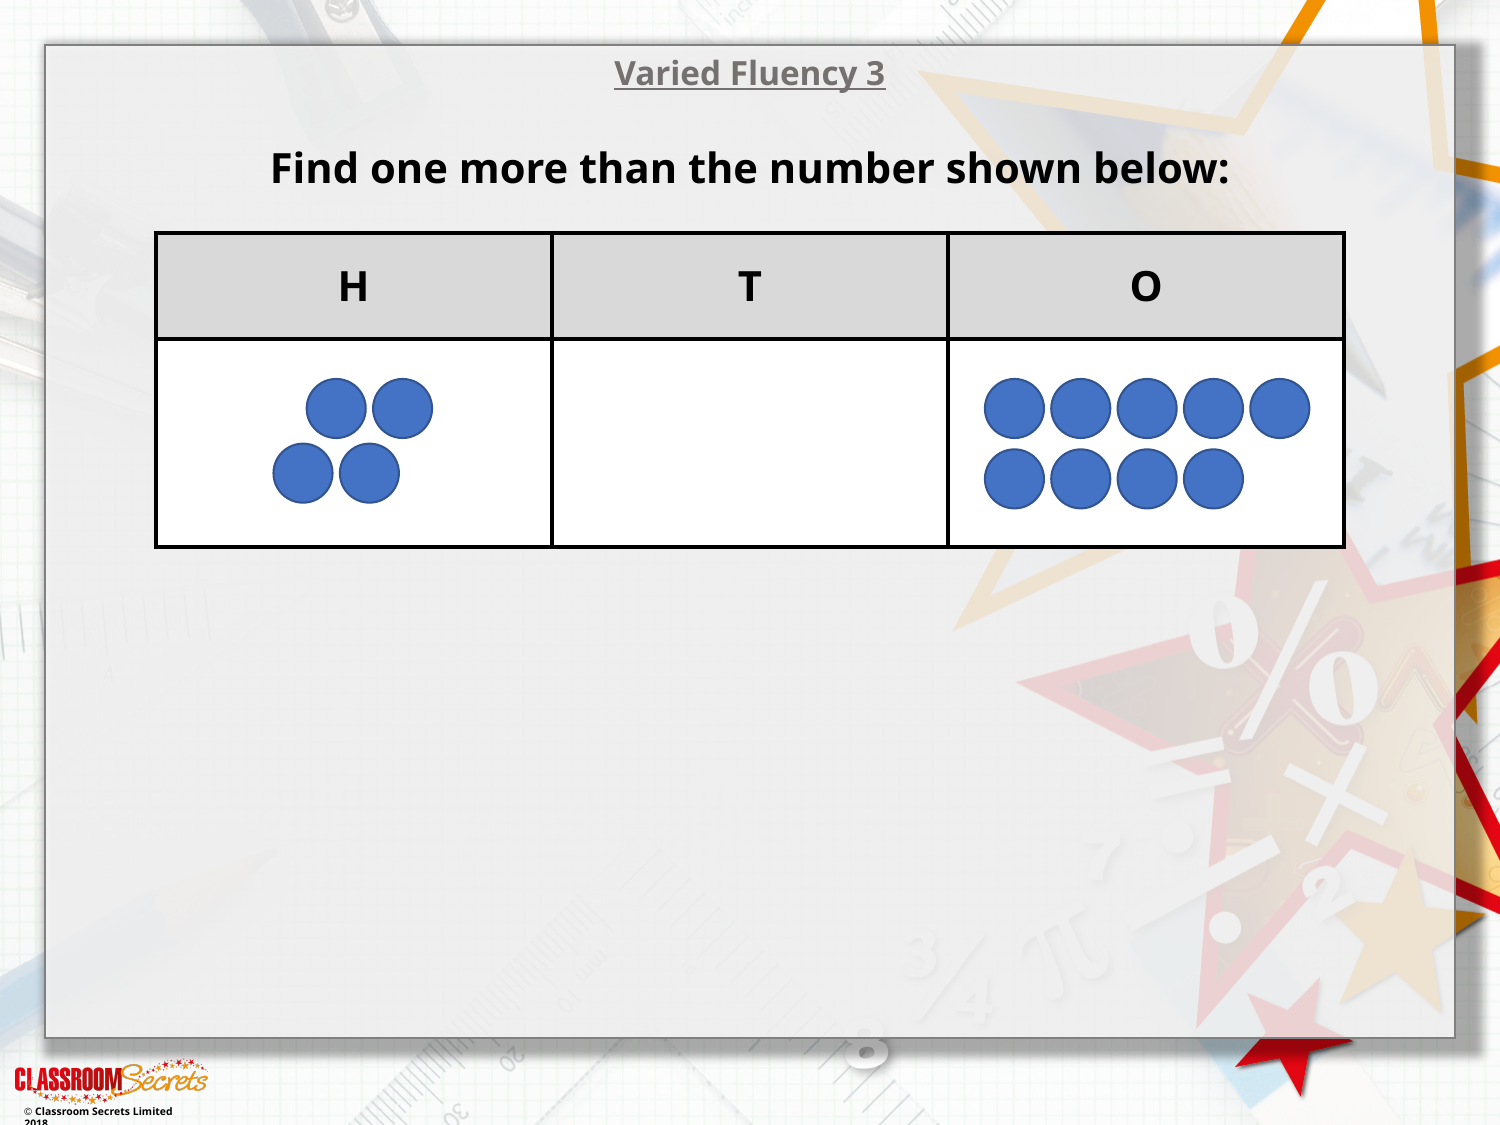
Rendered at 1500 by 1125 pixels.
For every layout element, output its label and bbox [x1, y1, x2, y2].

text_box [9, 1058, 213, 1125]
picture [0, 0, 1500, 1125]
